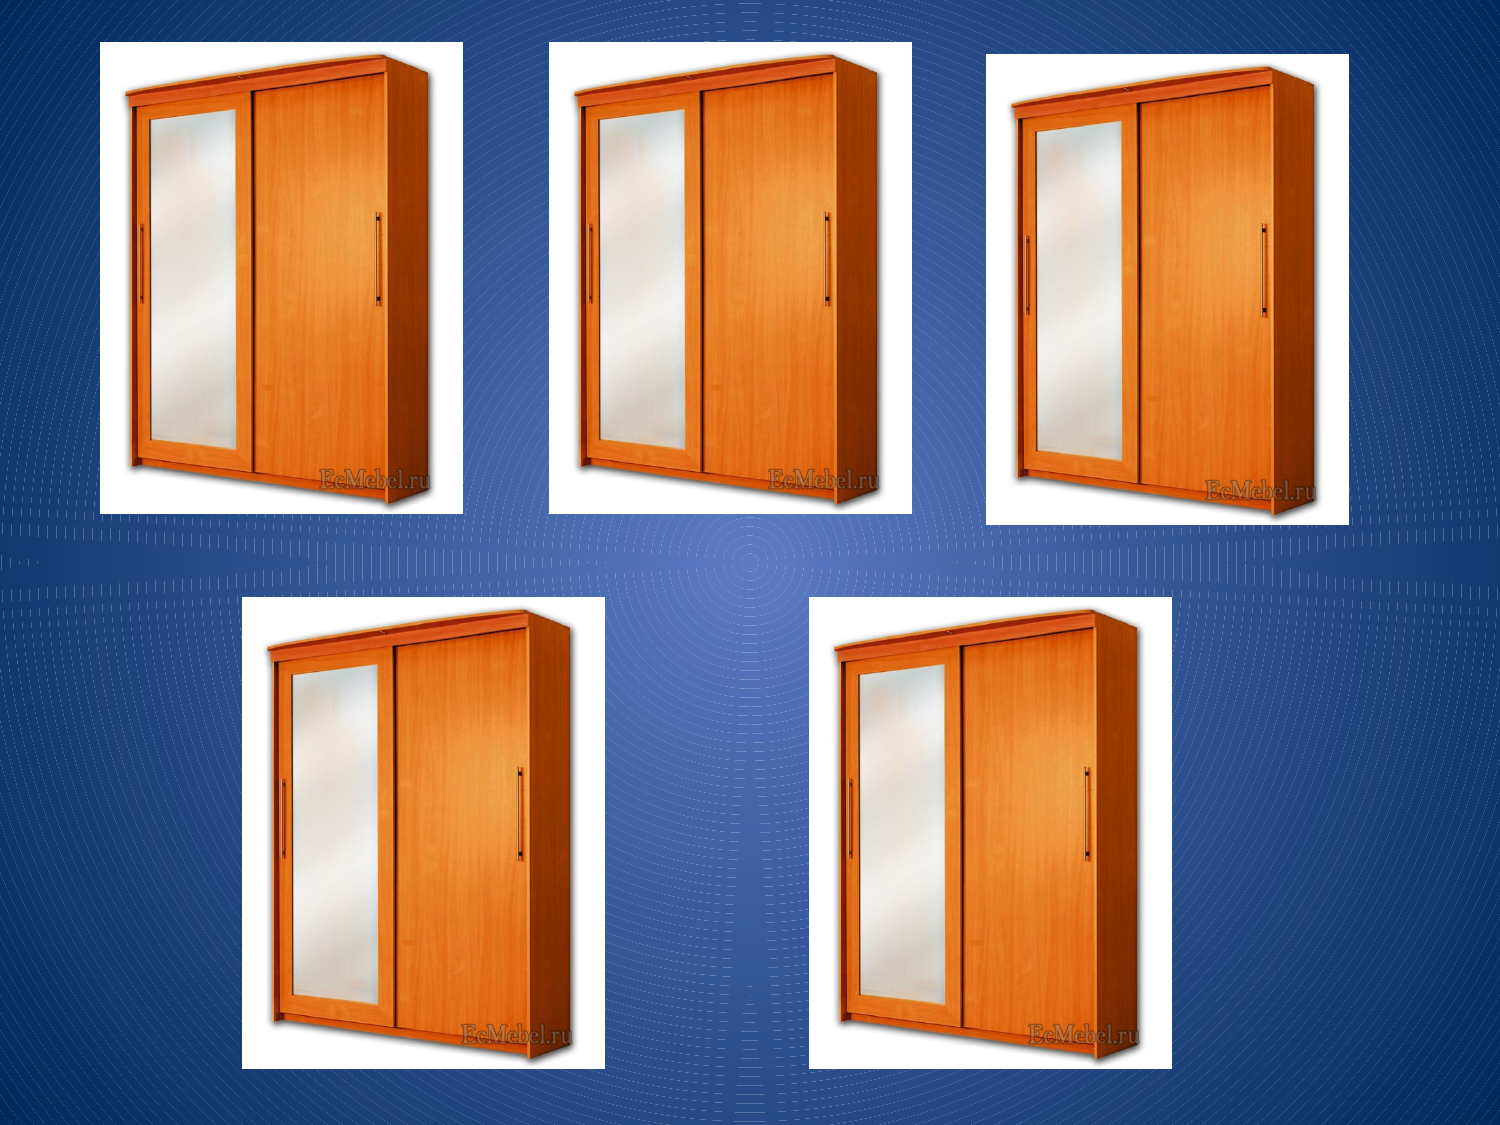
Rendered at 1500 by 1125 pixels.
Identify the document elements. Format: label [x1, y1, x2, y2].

picture [985, 54, 1349, 526]
picture [100, 42, 463, 514]
picture [241, 597, 605, 1069]
picture [548, 42, 912, 514]
picture [808, 597, 1172, 1069]
